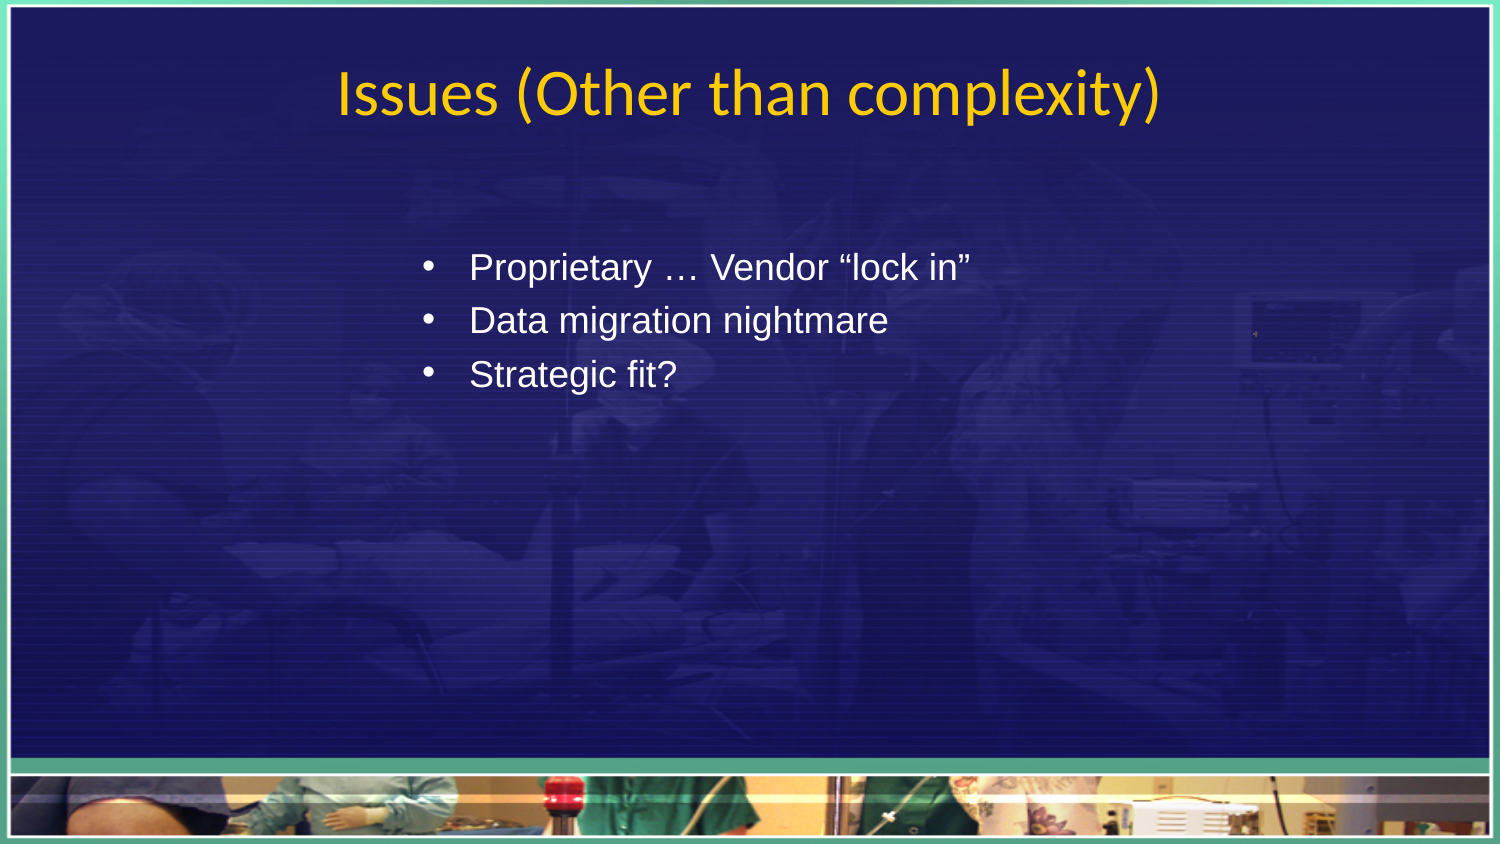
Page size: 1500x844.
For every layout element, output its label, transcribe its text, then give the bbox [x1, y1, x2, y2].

text_box Data migration nightmare [407, 288, 1058, 349]
text_box Proprietary … Vendor “lock in” [407, 235, 1164, 296]
picture [0, 0, 1500, 844]
text_box Strategic fit? [407, 342, 1164, 402]
title Issues (Other than complexity) [37, 27, 1463, 151]
